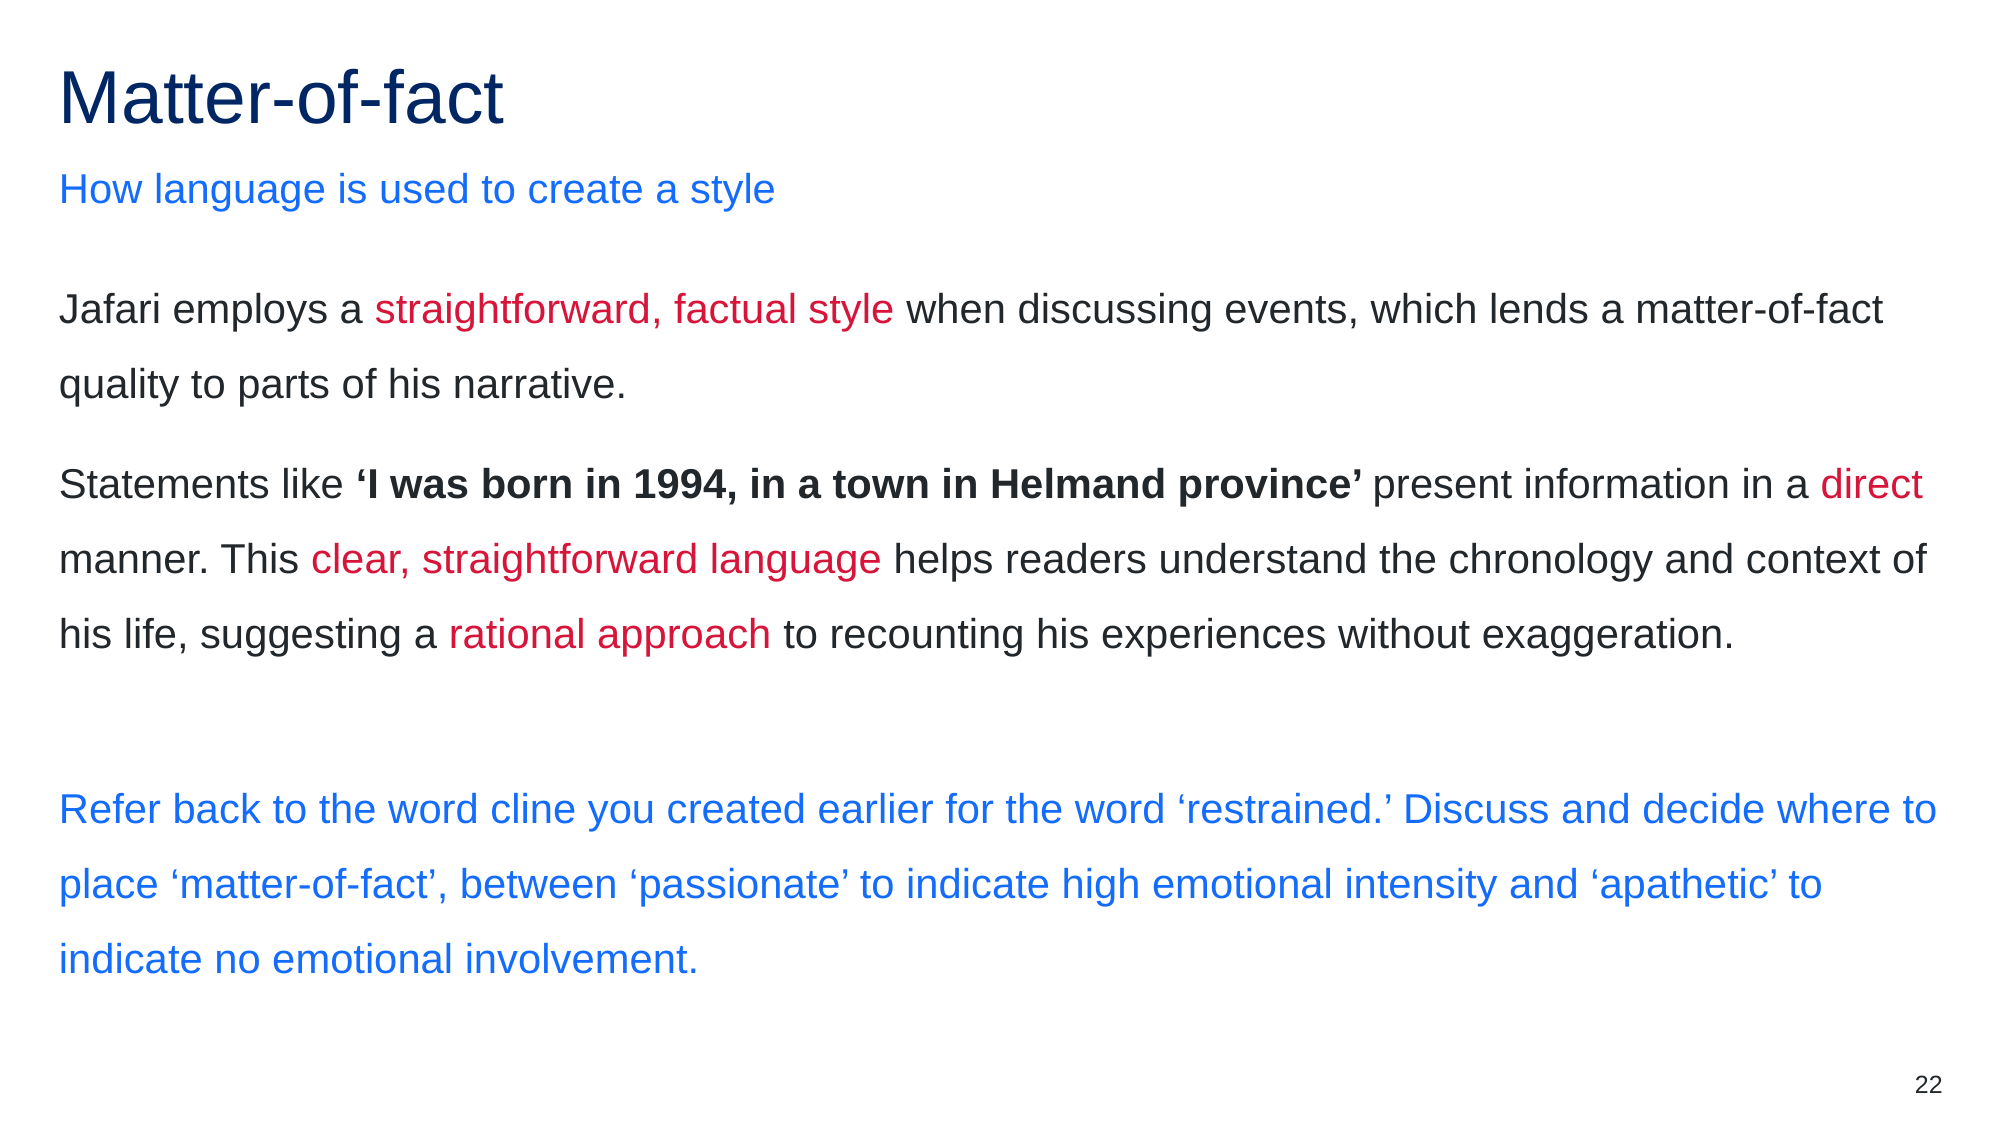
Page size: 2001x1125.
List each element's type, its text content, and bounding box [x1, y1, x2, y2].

slide_number 22 [1824, 1068, 1943, 1099]
list How language is used to create a style [59, 161, 1943, 212]
list Jafari employs a straightforward, factual style when discussing events, which lends a matter-of-fact quality to parts of his narrative. Statements like ‘I was born in 1994, in a town in Helmand province’ present information in a direct manner. This clear, straightforward language helps readers understand the chronology and context of his life, suggesting a rational approach to recounting his experiences without exaggeration. Refer back to the word cline you created earlier for the word ‘restrained.’ Discuss and decide where to place ‘matter-of-fact’, between ‘passionate’ to indicate high emotional intensity and ‘apathetic’ to indicate no emotional involvement. [59, 257, 1943, 1046]
title Matter-of-fact [59, 59, 1943, 149]
